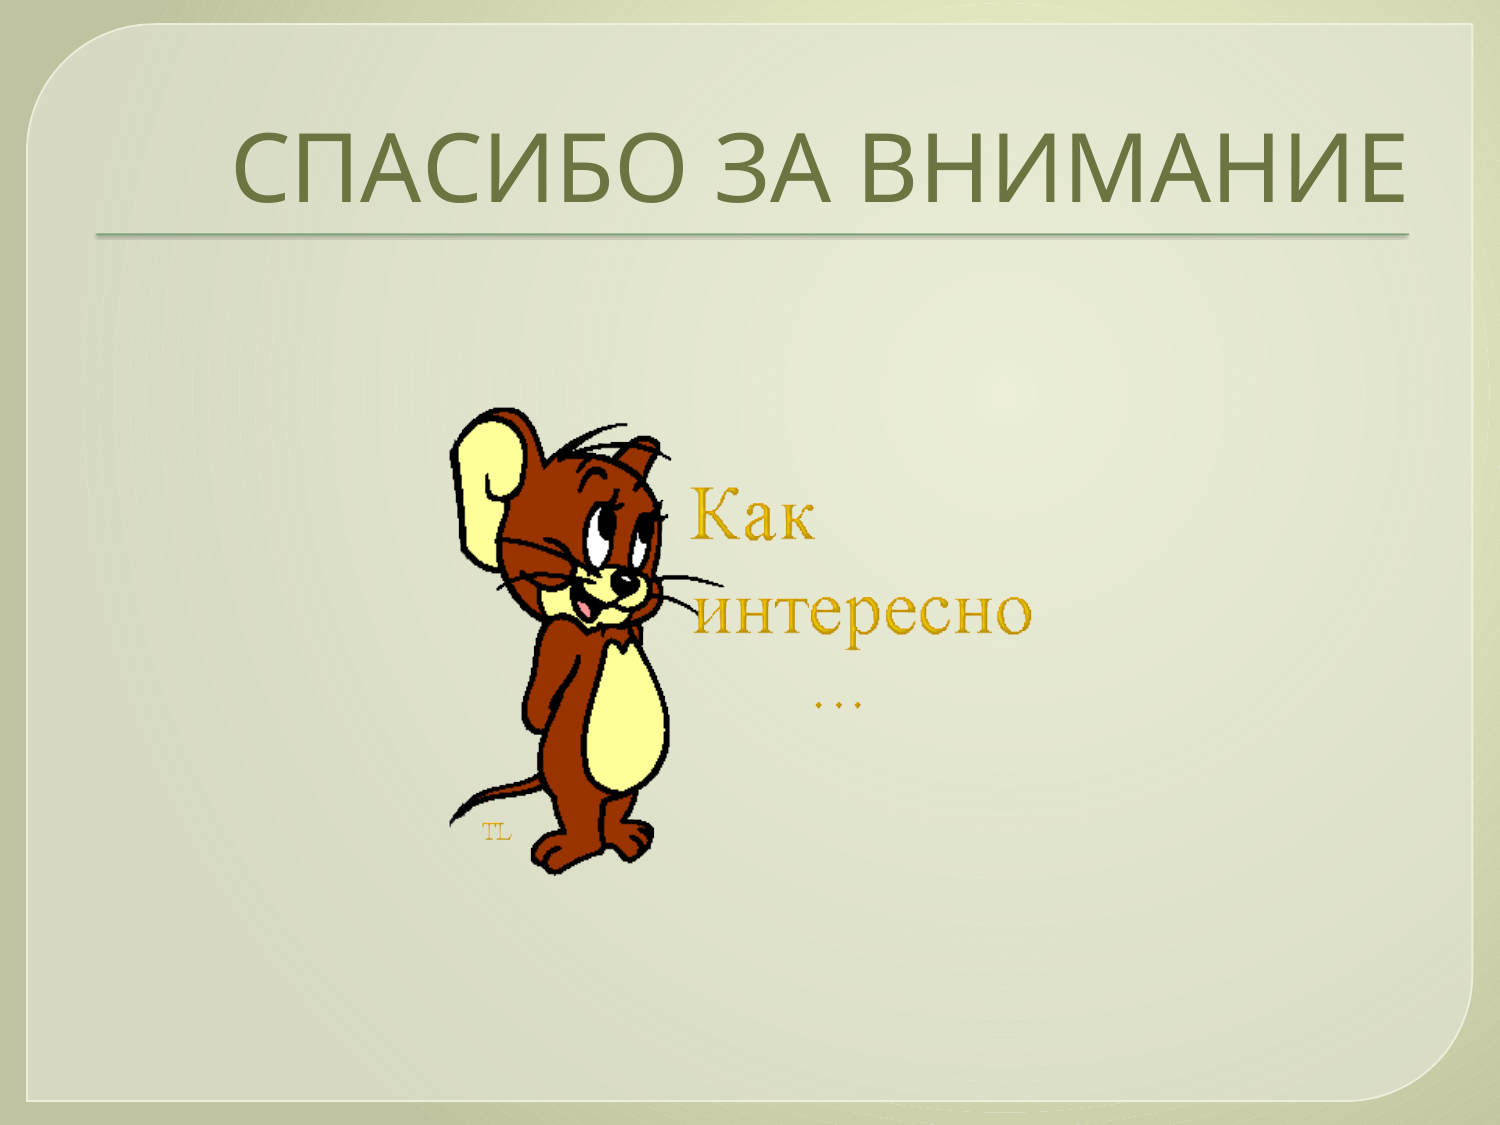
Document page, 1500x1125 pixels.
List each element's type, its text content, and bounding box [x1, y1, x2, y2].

title СПАСИБО ЗА ВНИМАНИЕ [75, 41, 1425, 230]
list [437, 406, 1063, 876]
